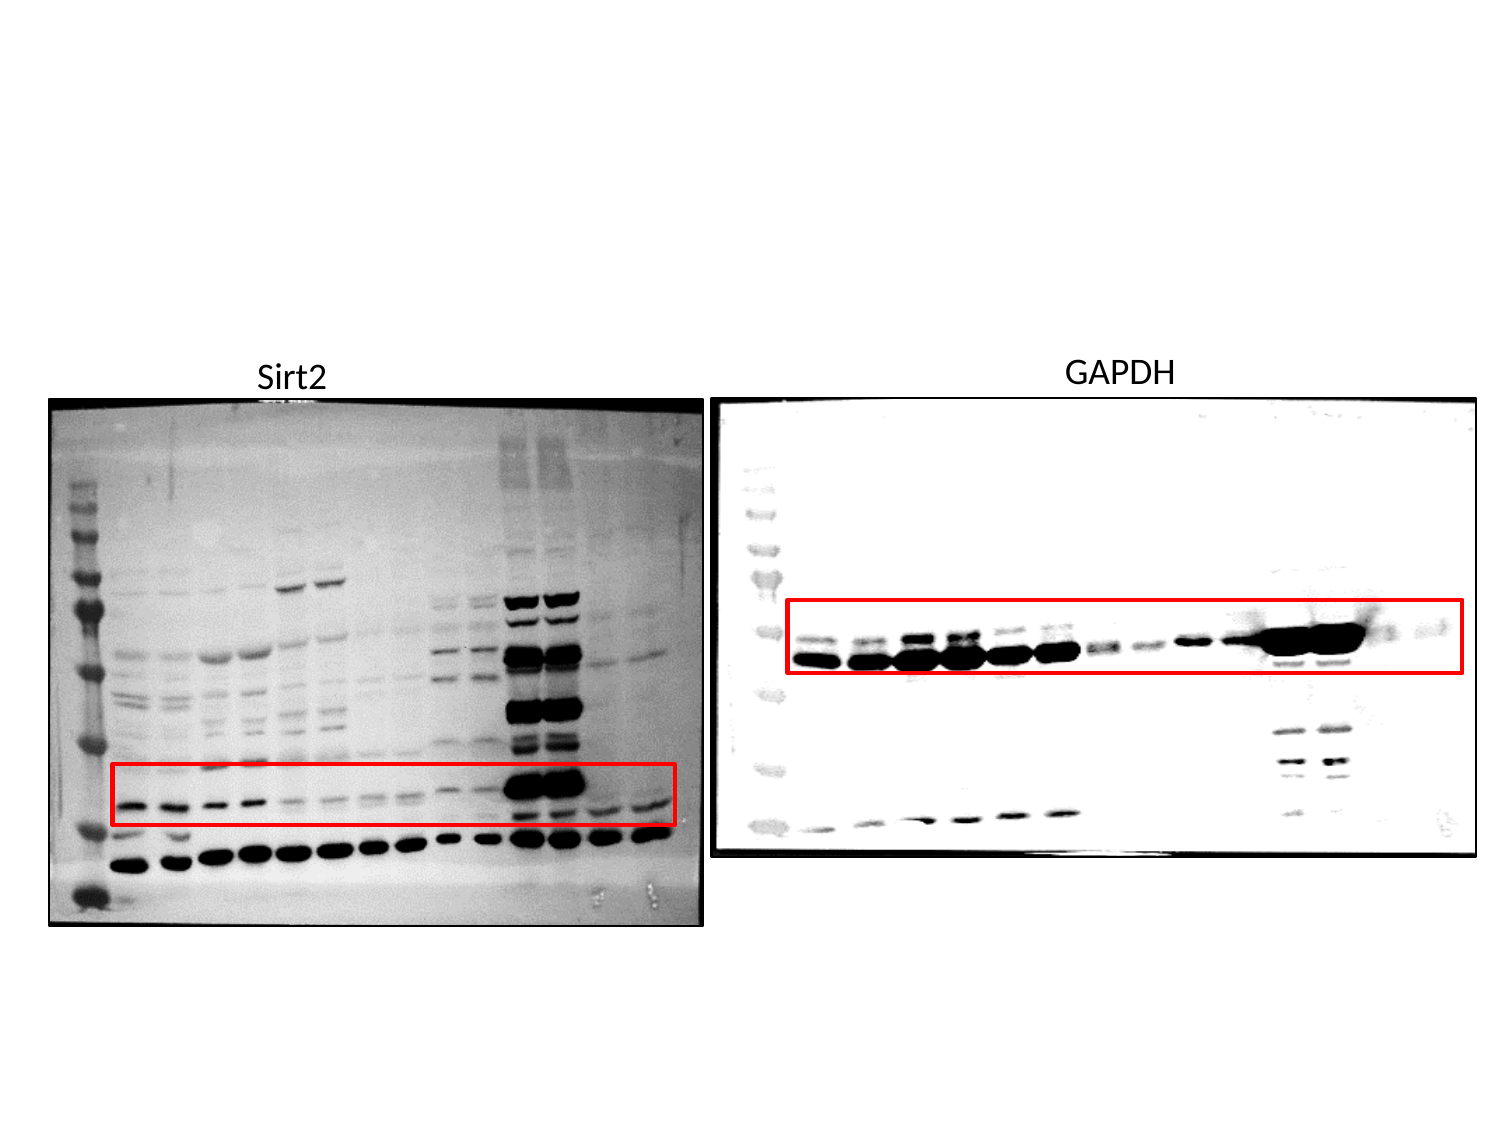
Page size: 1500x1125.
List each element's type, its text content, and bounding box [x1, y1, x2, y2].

text_box GAPDH [1049, 339, 1213, 396]
picture [49, 399, 703, 926]
text_box Sirt2 [242, 345, 405, 398]
picture [712, 398, 1476, 857]
